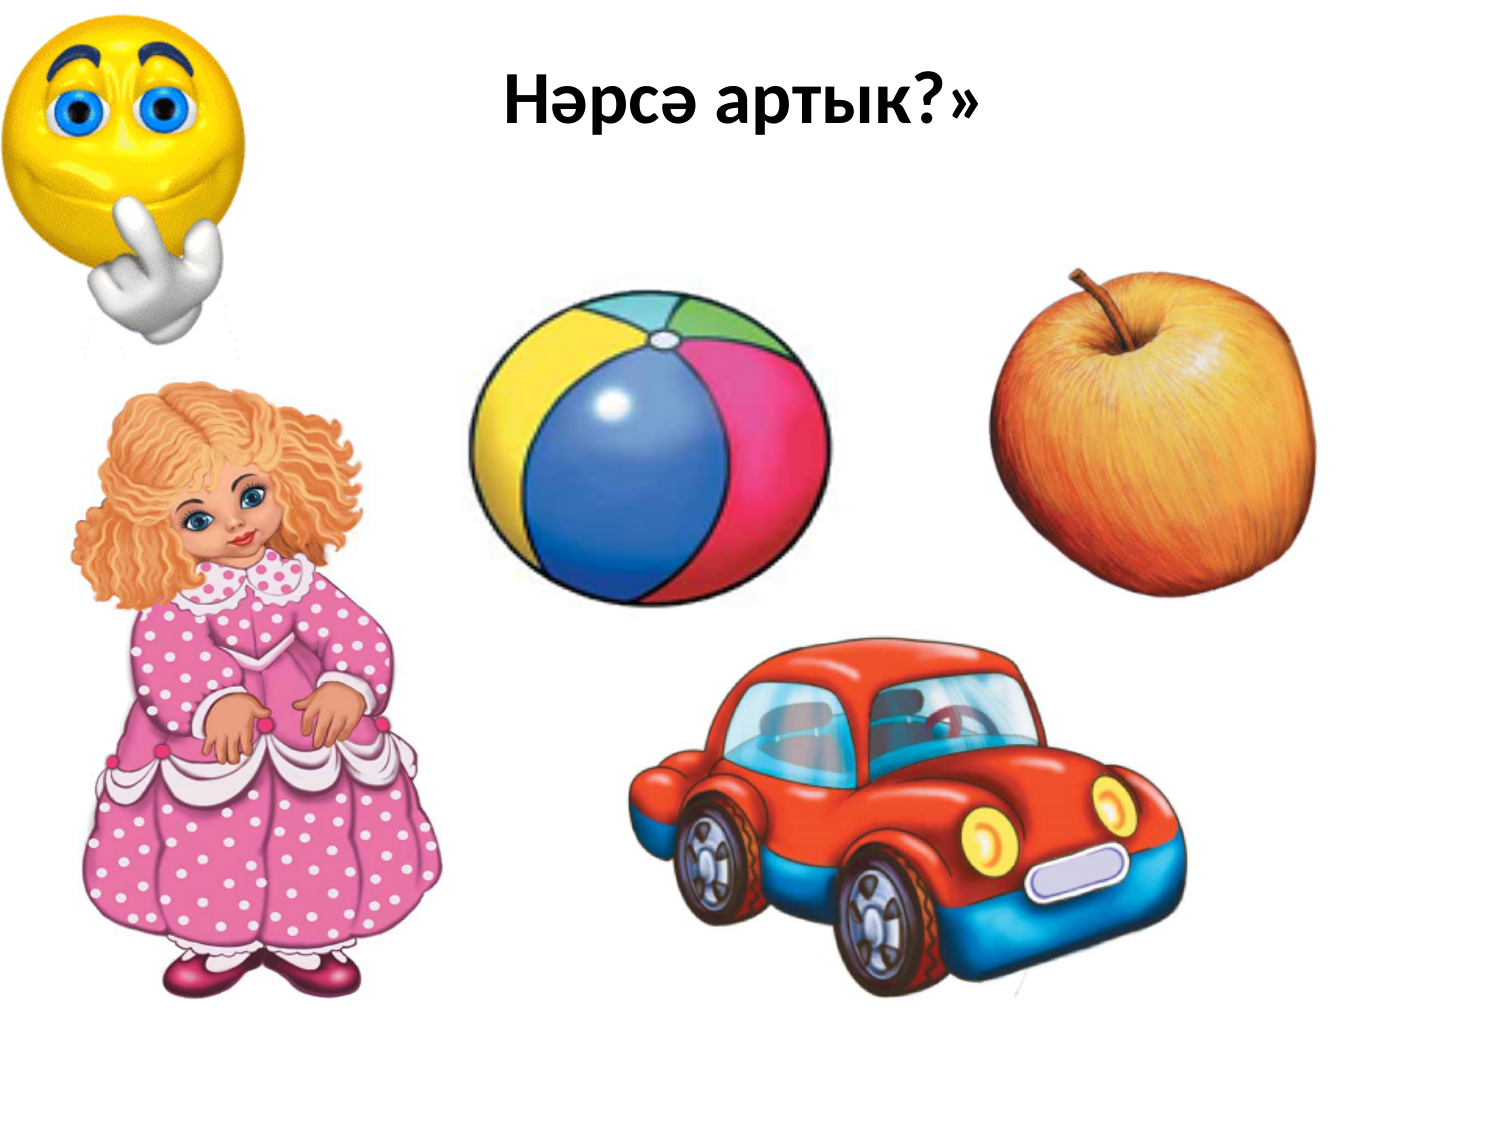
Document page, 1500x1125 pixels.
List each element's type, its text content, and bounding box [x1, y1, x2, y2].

title Нәрсә артык?» [313, 0, 1421, 188]
picture [0, 0, 313, 360]
picture [0, 222, 1325, 1097]
